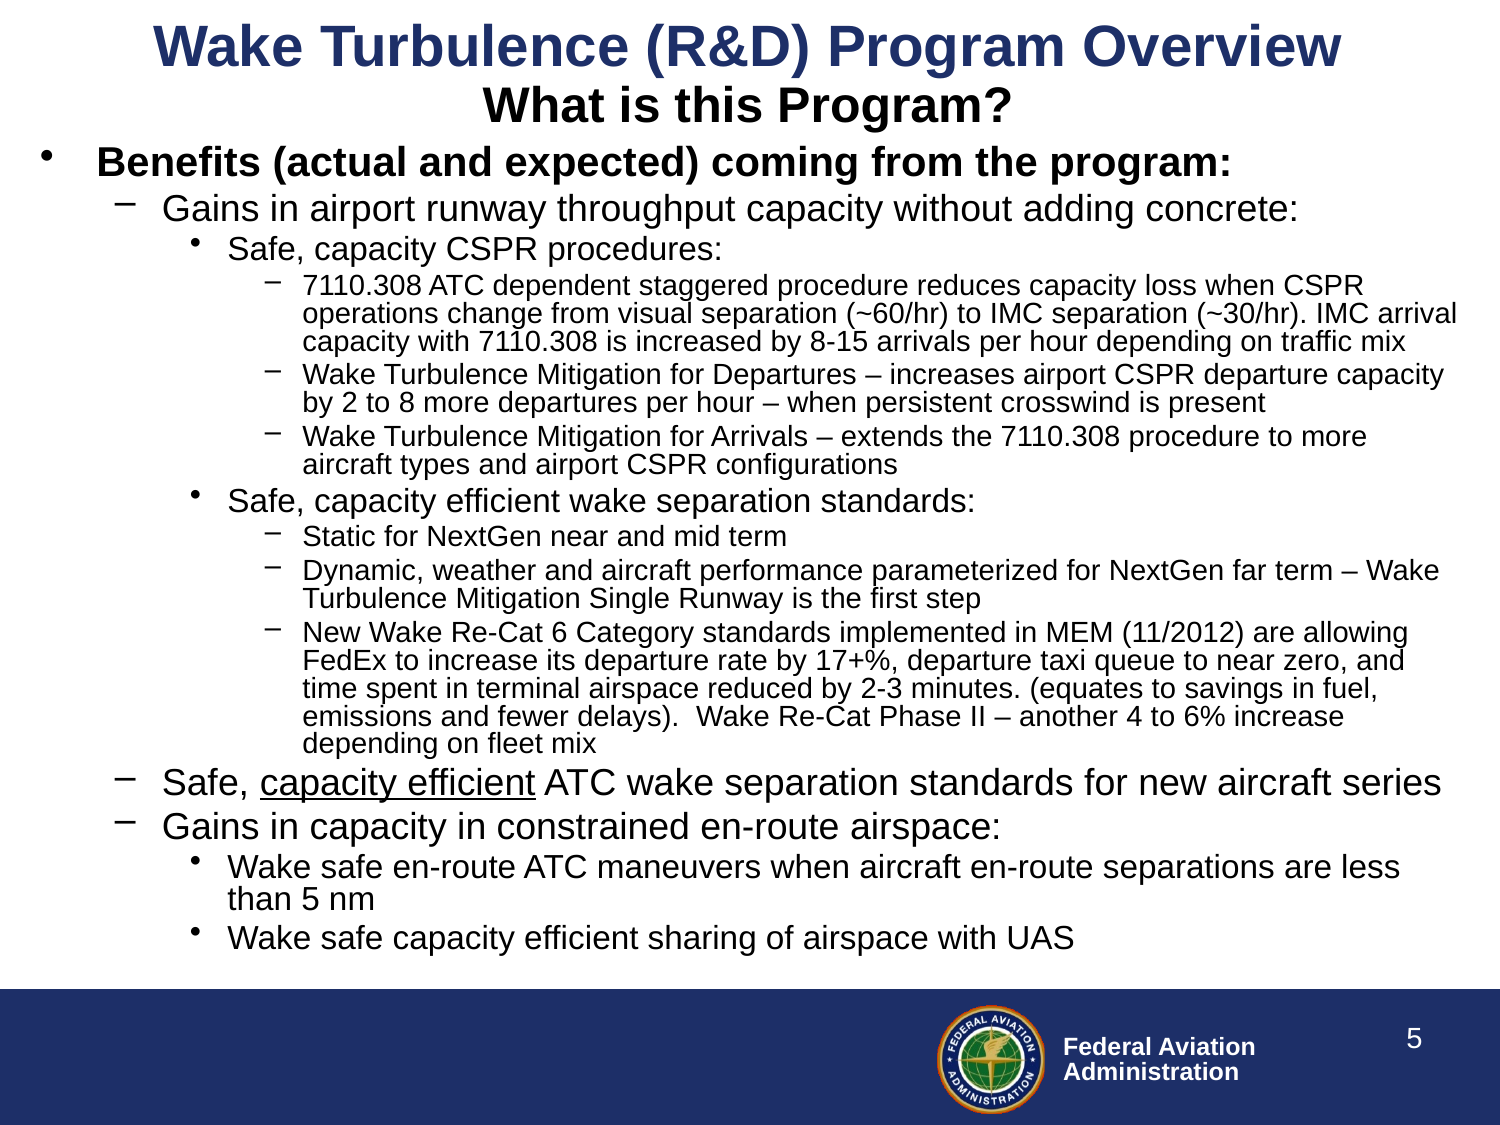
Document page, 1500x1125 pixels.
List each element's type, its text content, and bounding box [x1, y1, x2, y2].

list Benefits (actual and expected) coming from the program: Gains in airport runway throughput capacity without adding concrete: Safe, capacity CSPR procedures: 7110.308 ATC dependent staggered procedure reduces capacity loss when CSPR operations change from visual separation (~60/hr) to IMC separation (~30/hr). IMC arrival capacity with 7110.308 is increased by 8-15 arrivals per hour depending on traffic mix Wake Turbulence Mitigation for Departures – increases airport CSPR departure capacity by 2 to 8 more departures per hour – when persistent crosswind is present Wake Turbulence Mitigation for Arrivals – extends the 7110.308 procedure to more aircraft types and airport CSPR configurations Safe, capacity efficient wake separation standards: Static for NextGen near and mid term Dynamic, weather and aircraft performance parameterized for NextGen far term – Wake Turbulence Mitigation Single Runway is the first step New Wake Re-Cat 6 Category standards implemented in MEM (11/2012) are allowing FedEx to increase its departure rate by 17+%, departure taxi queue to near zero, and time spent in terminal airspace reduced by 2-3 minutes. (equates to savings in fuel, emissions and fewer delays). Wake Re-Cat Phase II – another 4 to 6% increase depending on fleet mix Safe, capacity efficient ATC wake separation standards for new aircraft series Gains in capacity in constrained en-route airspace: Wake safe en-route ATC maneuvers when aircraft en-route separations are less than 5 nm Wake safe capacity efficient sharing of airspace with UAS [24, 137, 1475, 1000]
title Wake Turbulence (R&D) Program Overview What is this Program? [16, 12, 1480, 138]
text_box 5 [1325, 1012, 1438, 1091]
picture [936, 1004, 1045, 1114]
